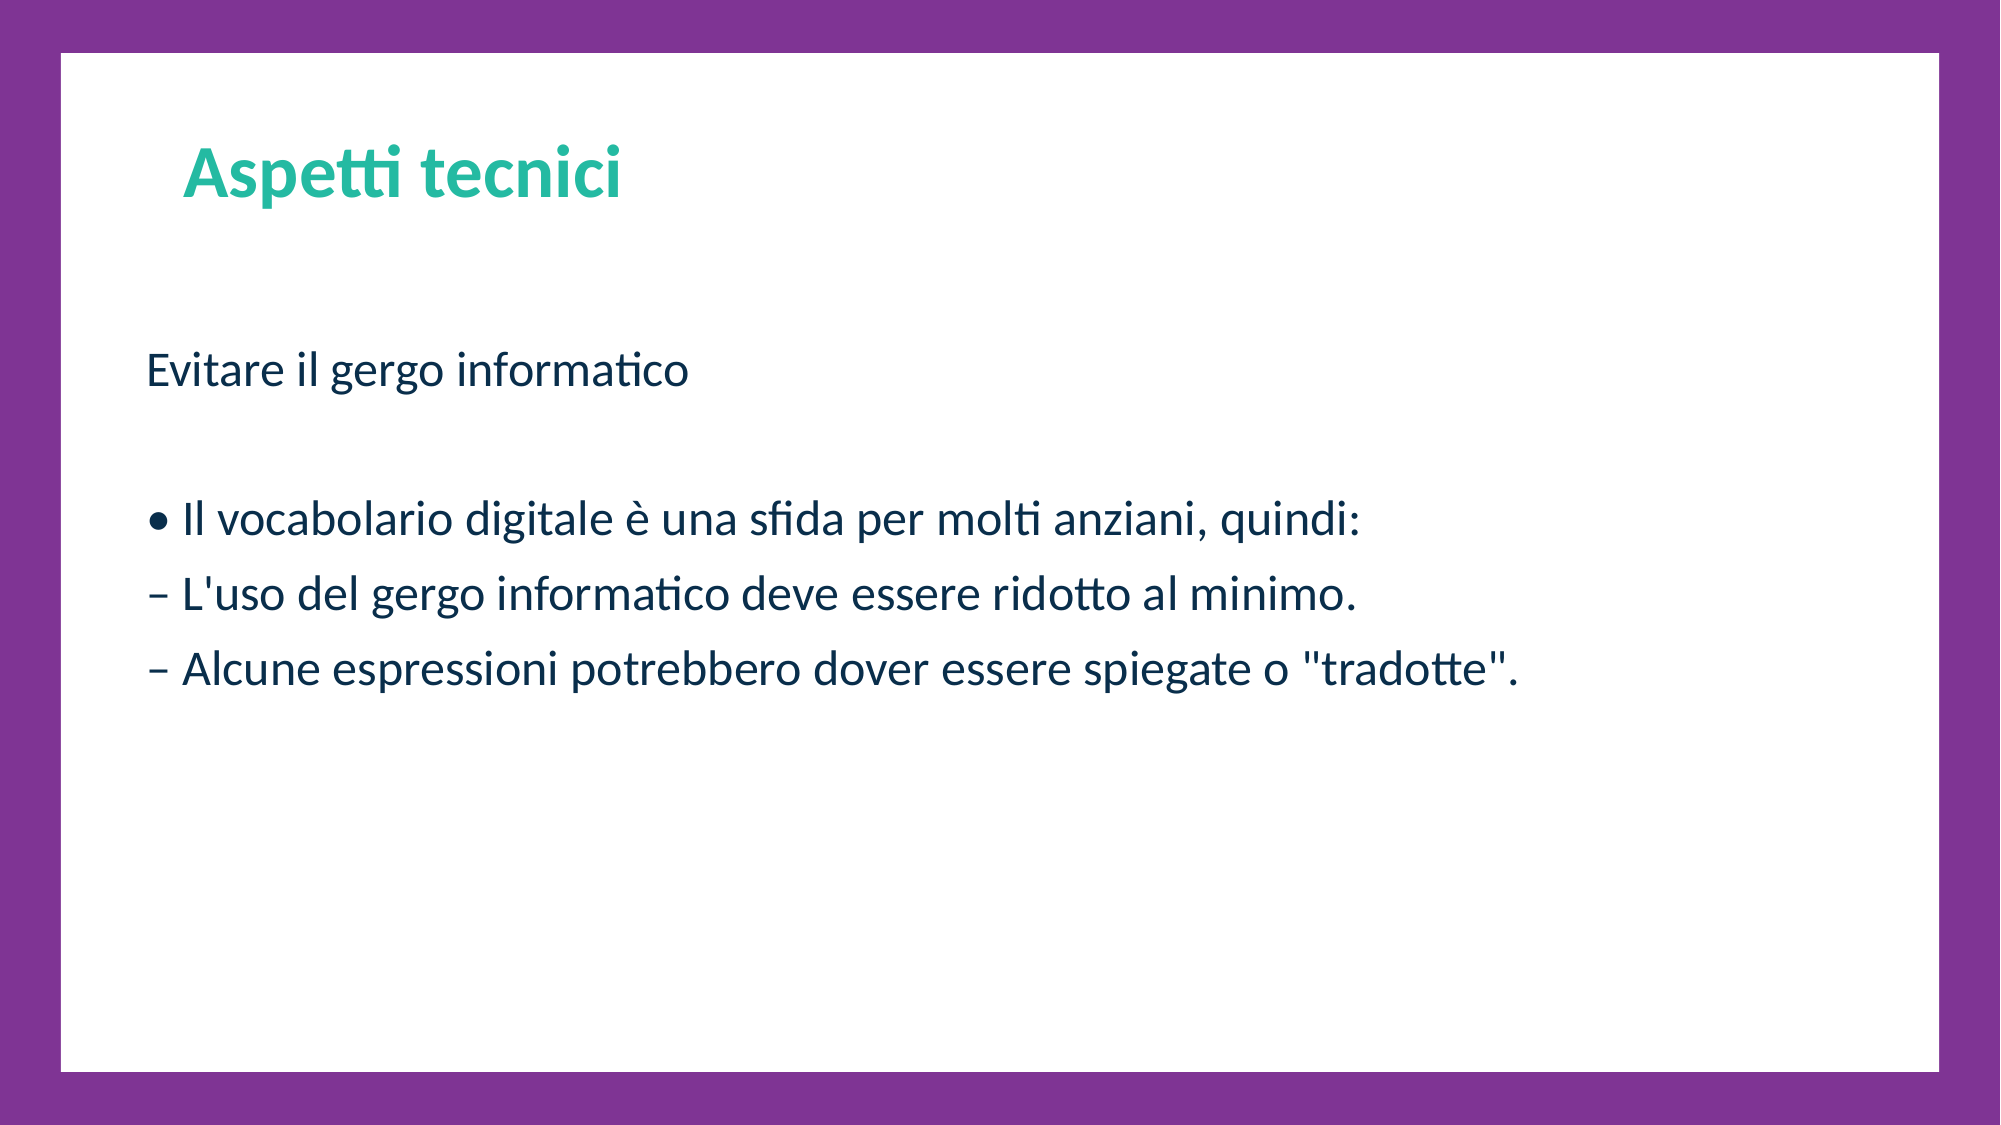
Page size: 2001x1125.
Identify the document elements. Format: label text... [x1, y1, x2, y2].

list Aspetti tecnici [130, 124, 1869, 257]
list Evitare il gergo informatico • Il vocabolario digitale è una sfida per molti anziani, quindi: – L'uso del gergo informatico deve essere ridotto al minimo. – Alcune espressioni potrebbero dover essere spiegate o "tradotte". [130, 335, 1869, 968]
